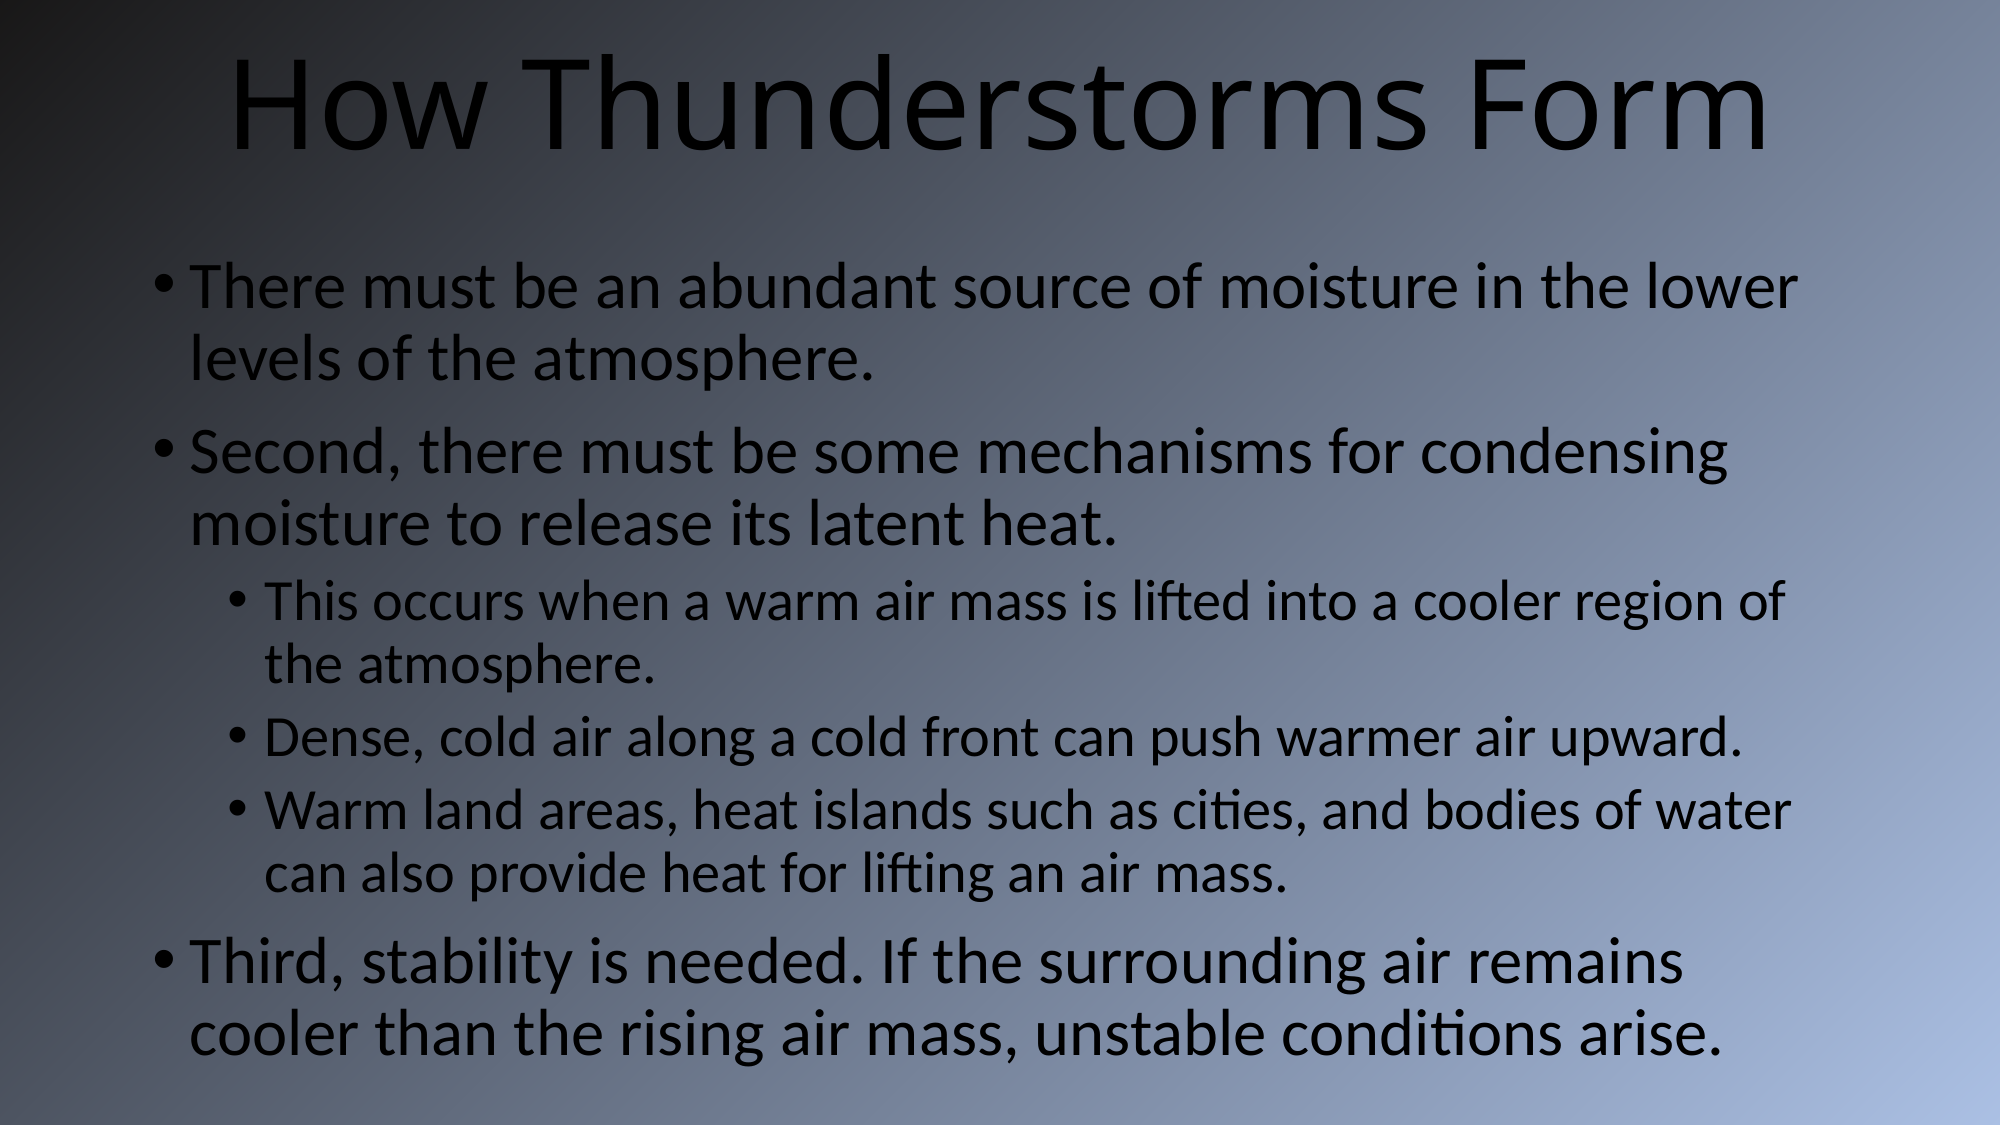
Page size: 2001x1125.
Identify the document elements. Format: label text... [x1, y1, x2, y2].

title How Thunderstorms Form [137, 0, 1863, 218]
list There must be an abundant source of moisture in the lower levels of the atmosphere. Second, there must be some mechanisms for condensing moisture to release its latent heat. This occurs when a warm air mass is lifted into a cooler region of the atmosphere. Dense, cold air along a cold front can push warmer air upward. Warm land areas, heat islands such as cities, and bodies of water can also provide heat for lifting an air mass. Third, stability is needed. If the surrounding air remains cooler than the rising air mass, unstable conditions arise. [137, 243, 1863, 1096]
